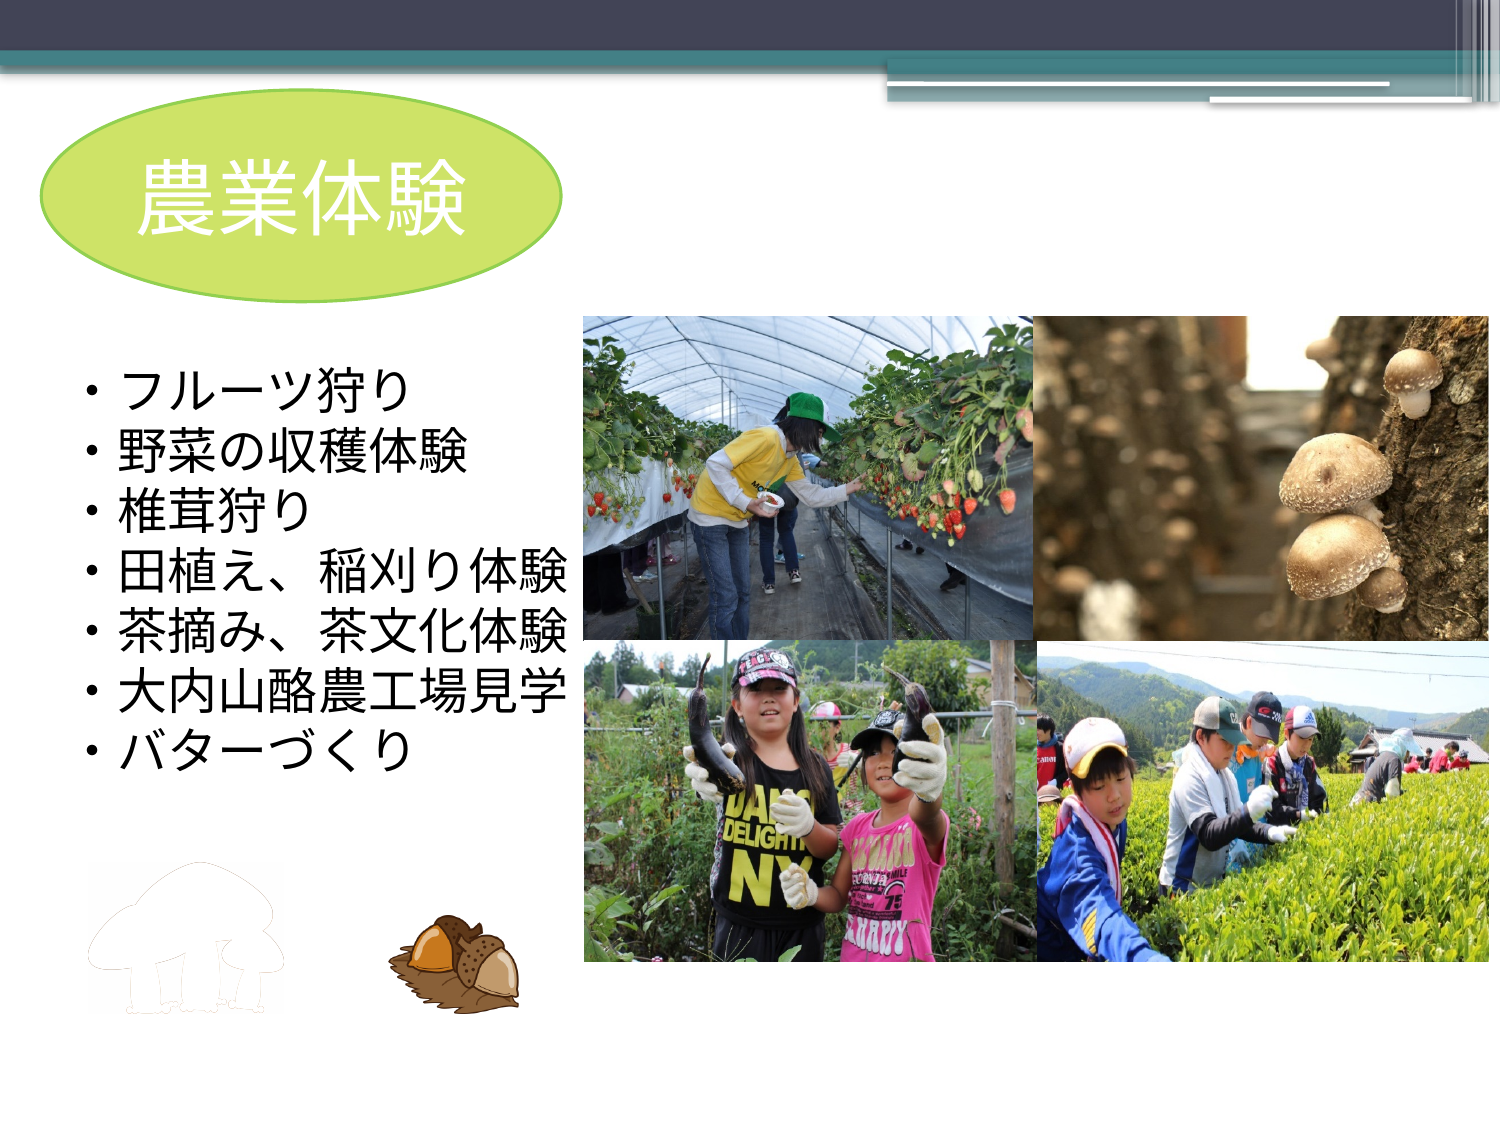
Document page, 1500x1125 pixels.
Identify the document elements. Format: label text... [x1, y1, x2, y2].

picture [388, 914, 519, 1014]
picture [583, 315, 1489, 962]
text_box ・フルーツ狩り ・野菜の収穫体験 ・椎茸狩り ・田植え、稲刈り体験 ・茶摘み、茶文化体験 ・大内山酪農工場見学 ・バターづくり [53, 351, 577, 813]
picture [88, 862, 285, 1014]
text_box 農業体験 [39, 88, 563, 304]
